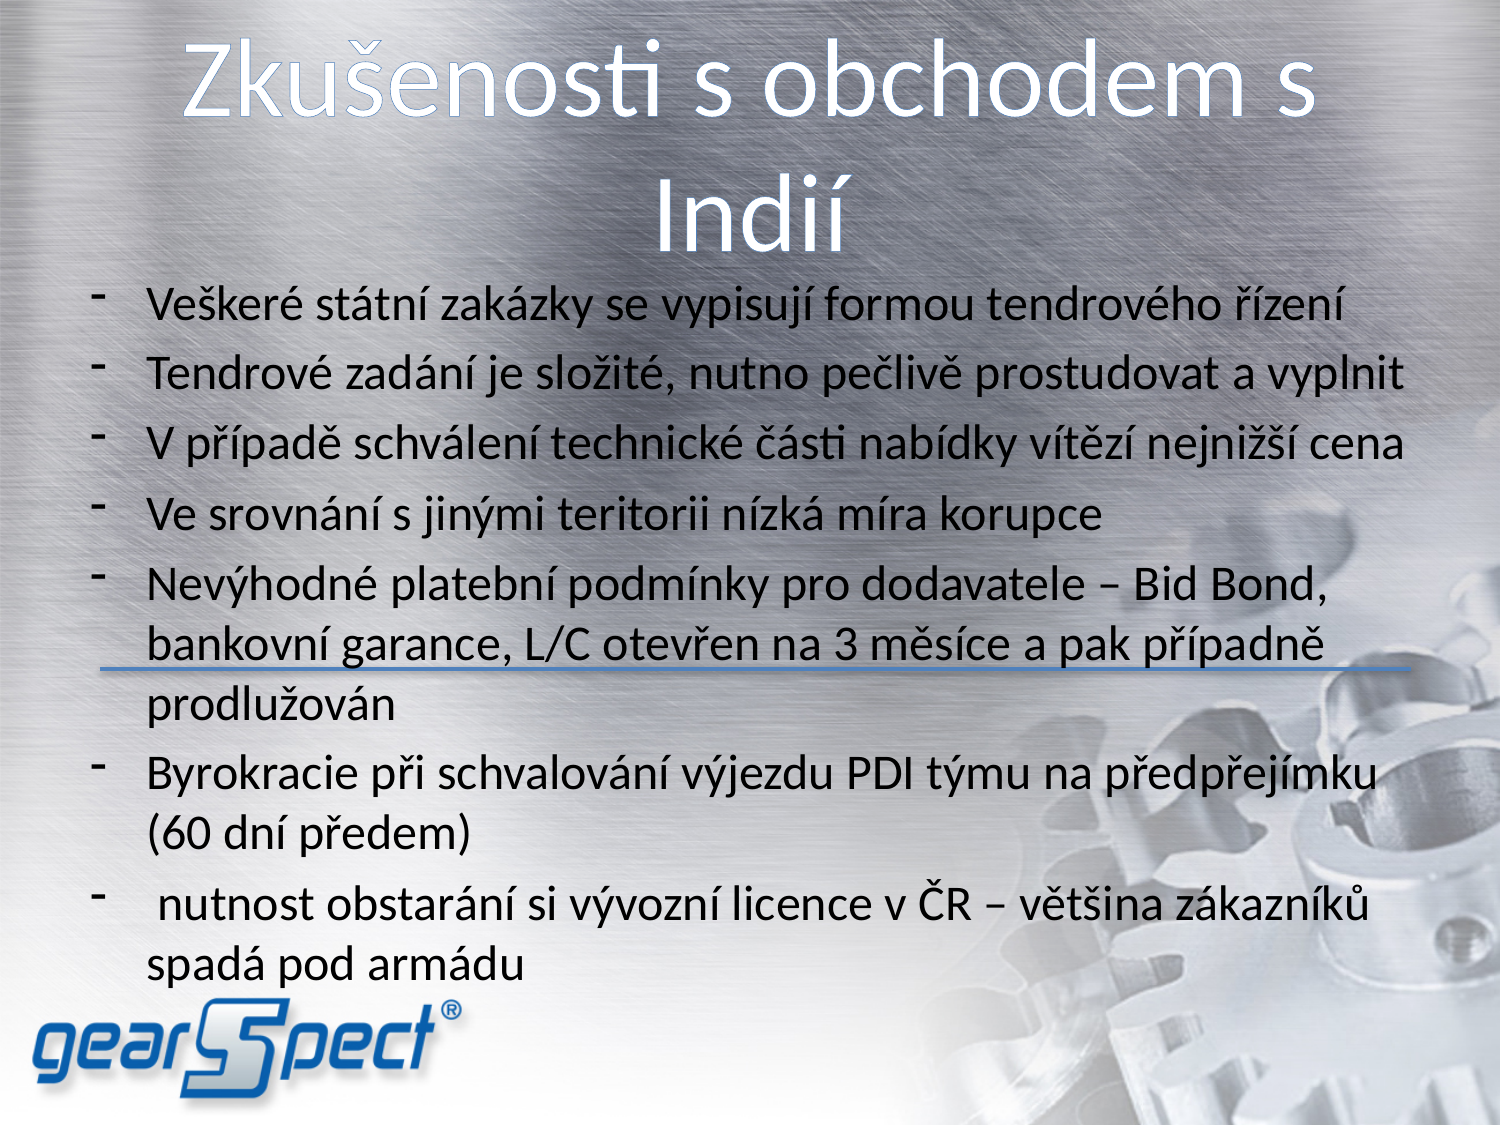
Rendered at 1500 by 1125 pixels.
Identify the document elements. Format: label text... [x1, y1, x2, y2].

list Veškeré státní zakázky se vypisují formou tendrového řízení Tendrové zadání je složité, nutno pečlivě prostudovat a vyplnit V případě schválení technické části nabídky vítězí nejnižší cena Ve srovnání s jinými teritorii nízká míra korupce Nevýhodné platební podmínky pro dodavatele – Bid Bond, bankovní garance, L/C otevřen na 3 měsíce a pak případně prodlužován Byrokracie při schvalování výjezdu PDI týmu na předpřejímku (60 dní předem) nutnost obstarání si vývozní licence v ČR – většina zákazníků spadá pod armádu [75, 262, 1425, 622]
title Zkušenosti s obchodem s Indií [75, 45, 1425, 233]
picture [0, 0, 1500, 1125]
